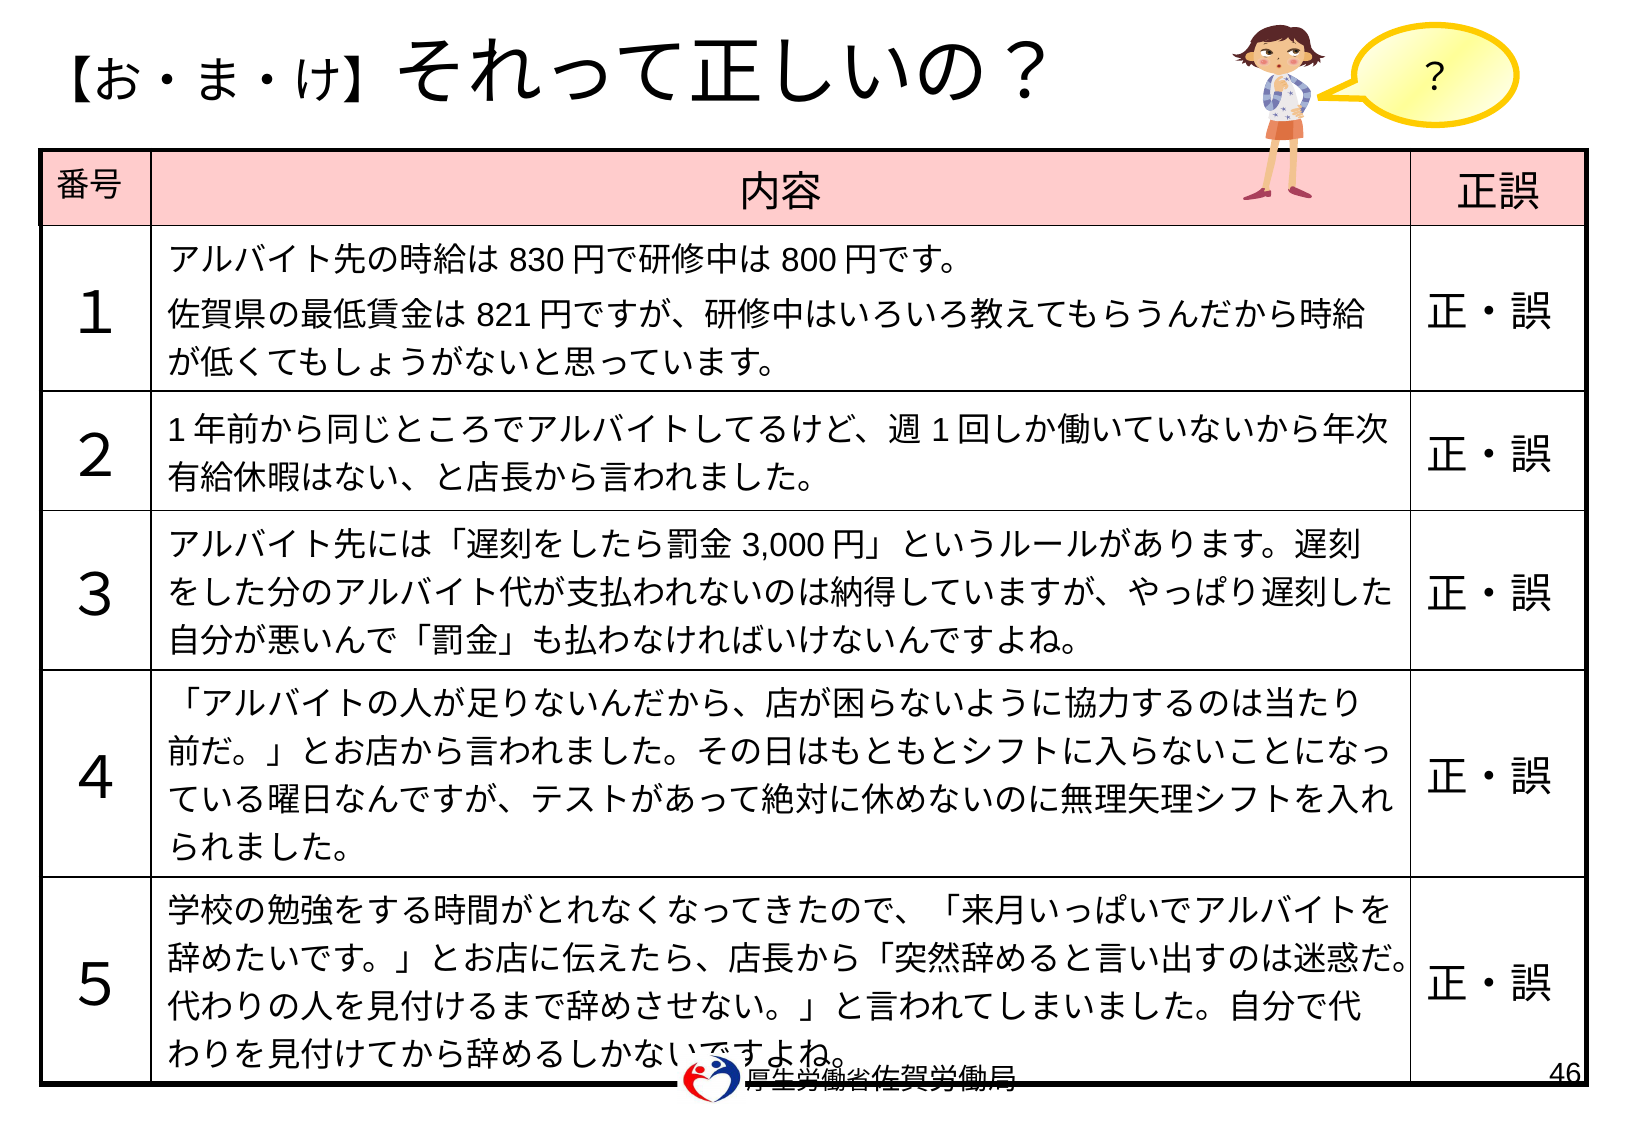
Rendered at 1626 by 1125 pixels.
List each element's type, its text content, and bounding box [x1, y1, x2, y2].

table_header 番号 [43, 152, 150, 225]
table_cell １ [43, 226, 150, 390]
table_cell 正・誤 [1411, 878, 1584, 1046]
table_cell 学校の勉強をする時間がとれなくなってきたので、「来月いっぱいでアルバイトを辞めたいです。」とお店に伝えたら、店長から「突然辞めると言い出すのは迷惑だ。代わりの人を見付けるまで辞めさせない。」と言われてしまいました。自分で代わりを見付けてから辞めるしかないですよね。 [152, 878, 1410, 1081]
table_cell アルバイト先には「遅刻をしたら罰金3,000円」というルールがあります。遅刻をした分のアルバイト代が支払われないのは納得していますが、やっぱり遅刻した自分が悪いんで「罰金」も払わなければいけないんですよね。 [152, 511, 1410, 669]
text_box ？ [1330, 24, 1517, 125]
title 【お・ま・け】それって正しいの？ [27, 0, 1558, 138]
table_cell ３ [43, 511, 150, 669]
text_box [677, 1052, 1098, 1104]
table_cell ２ [43, 392, 150, 510]
table_cell 正・誤 [1411, 392, 1584, 510]
table_cell ５ [43, 878, 150, 1081]
table_cell アルバイト先の時給は830円で研修中は800円です。 佐賀県の最低賃金は821円ですが、研修中はいろいろ教えてもらうんだから時給が低くてもしょうがないと思っています。 [152, 226, 1410, 390]
table_cell 1年前から同じところでアルバイトしてるけど、週1回しか働いていないから年次有給休暇はない、と店長から言われました。 [152, 392, 1410, 510]
table_cell ４ [43, 671, 150, 876]
table_header 正誤 [1411, 152, 1584, 225]
table_header 内容 [152, 152, 1410, 225]
table_cell 「アルバイトの人が足りないんだから、店が困らないように協力するのは当たり前だ。」とお店から言われました。その日はもともとシフトに入らないことになっている曜日なんですが、テストがあって絶対に休めないのに無理矢理シフトを入れられました。 [152, 671, 1410, 876]
table_cell 正・誤 [1411, 671, 1584, 876]
picture [1231, 24, 1326, 201]
slide_number 46 [1217, 1046, 1597, 1125]
table_cell 正・誤 [1411, 511, 1584, 669]
table_cell 正・誤 [1411, 226, 1584, 390]
